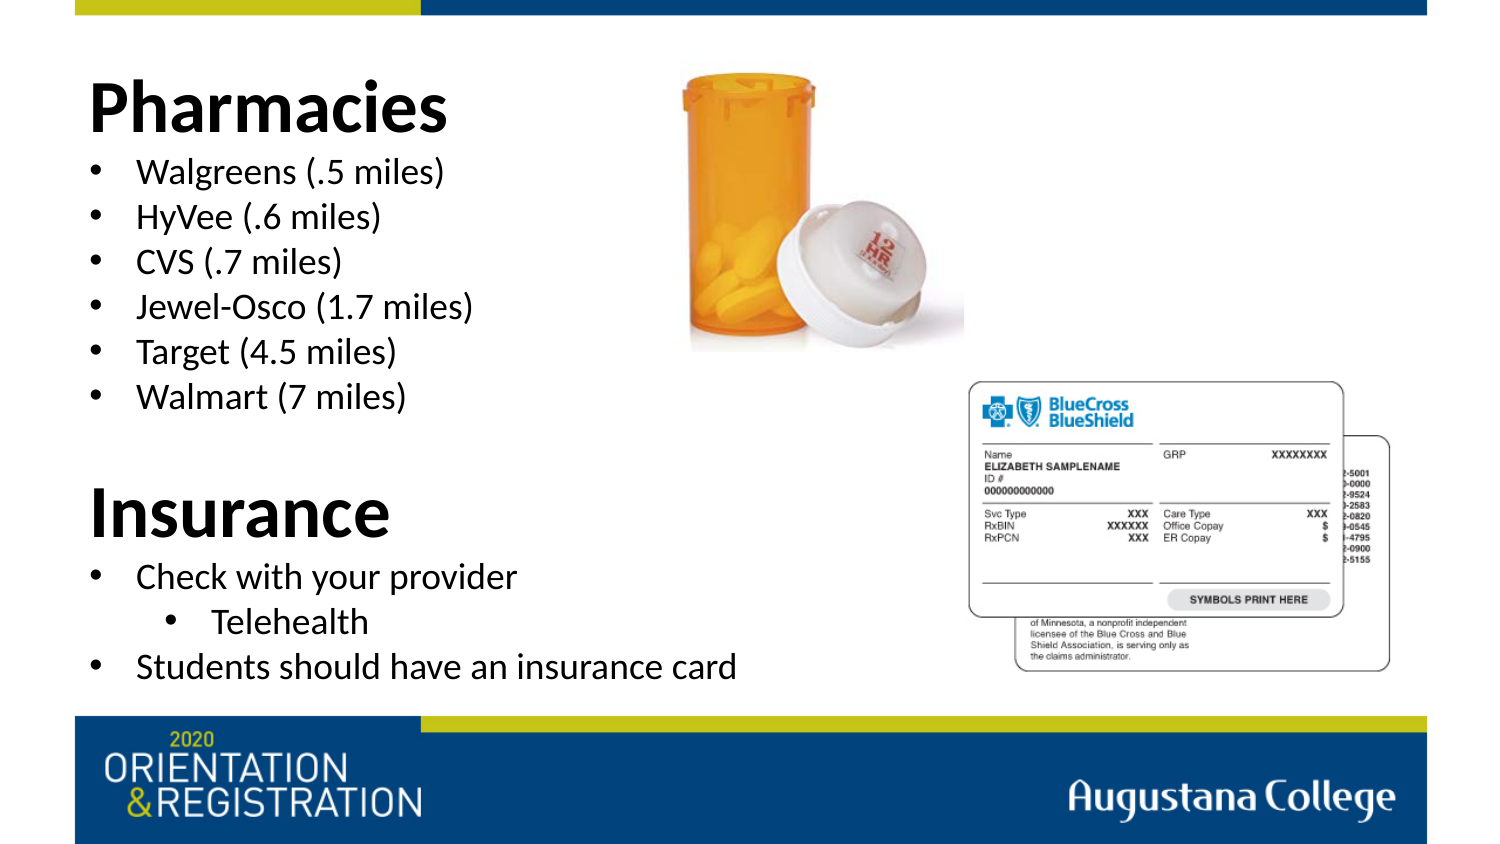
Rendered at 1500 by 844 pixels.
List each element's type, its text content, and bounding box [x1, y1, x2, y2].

picture [0, 0, 1500, 844]
text_box Pharmacies Walgreens (.5 miles) HyVee (.6 miles) CVS (.7 miles) Jewel-Osco (1.7 miles) Target (4.5 miles) Walmart (7 miles) Insurance Check with your provider Telehealth Students should have an insurance card [74, 49, 998, 830]
